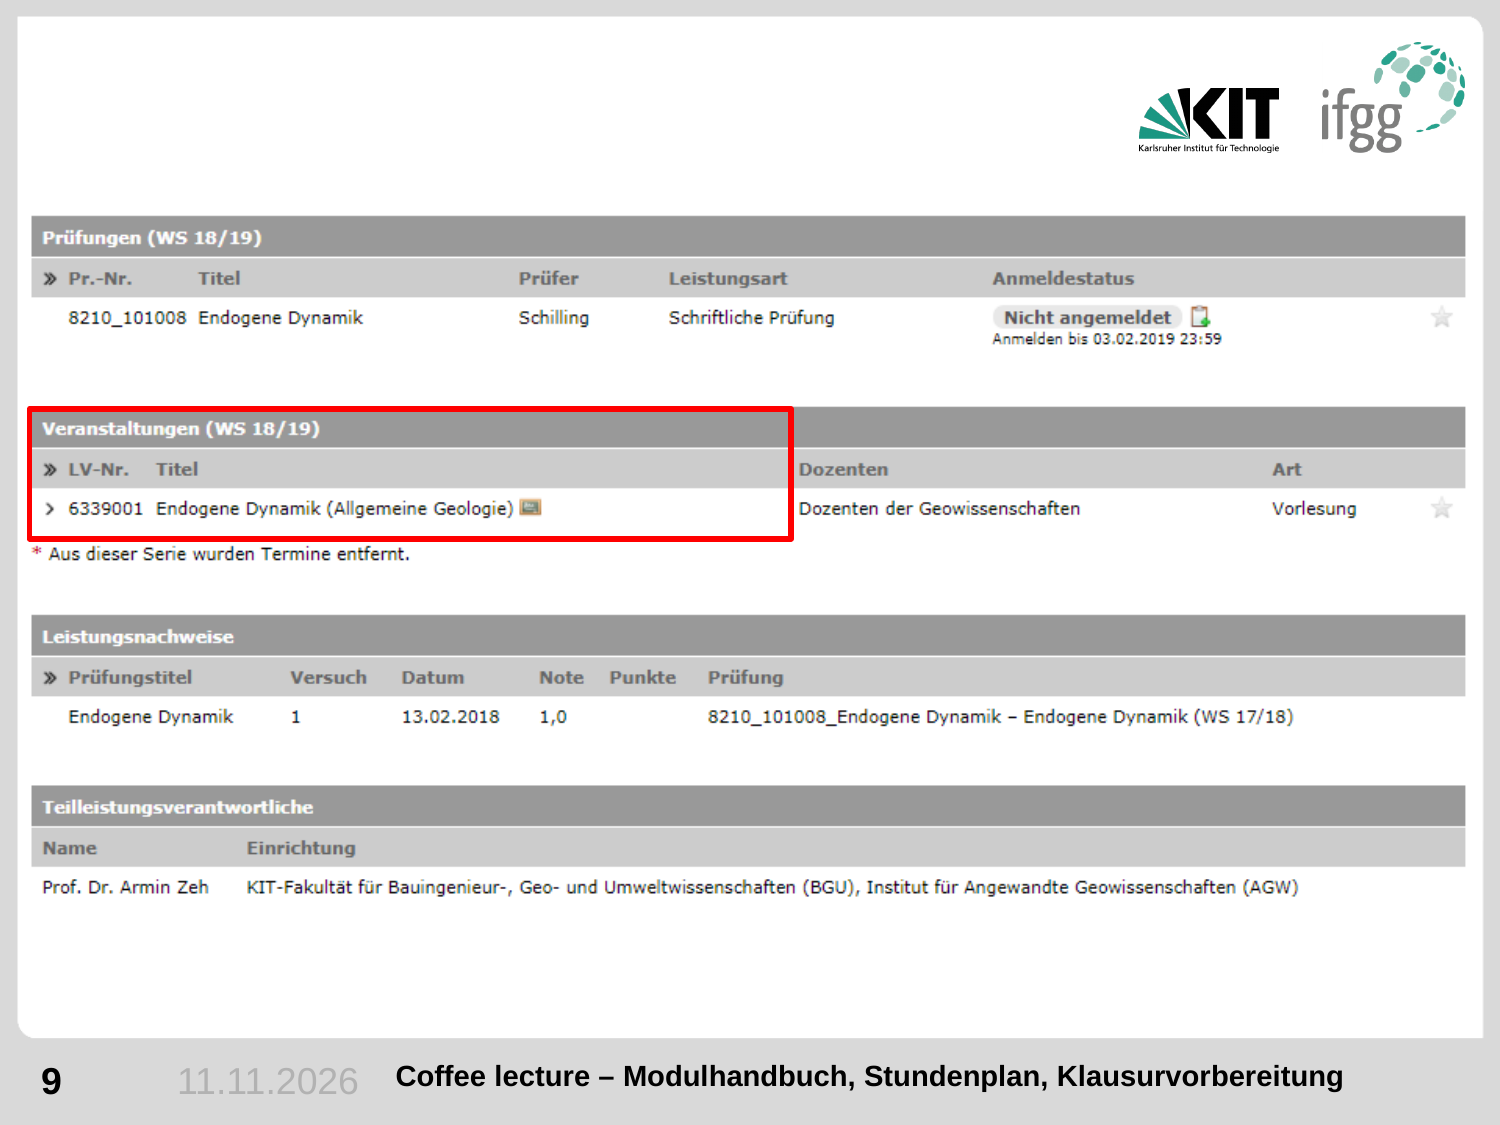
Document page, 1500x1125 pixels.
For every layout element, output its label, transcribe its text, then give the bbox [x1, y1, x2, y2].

footer Coffee lecture – Modulhandbuch, Stundenplan, Klausurvorbereitung [395, 1056, 1483, 1117]
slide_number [177, 1057, 384, 1117]
picture [0, 0, 1500, 1125]
